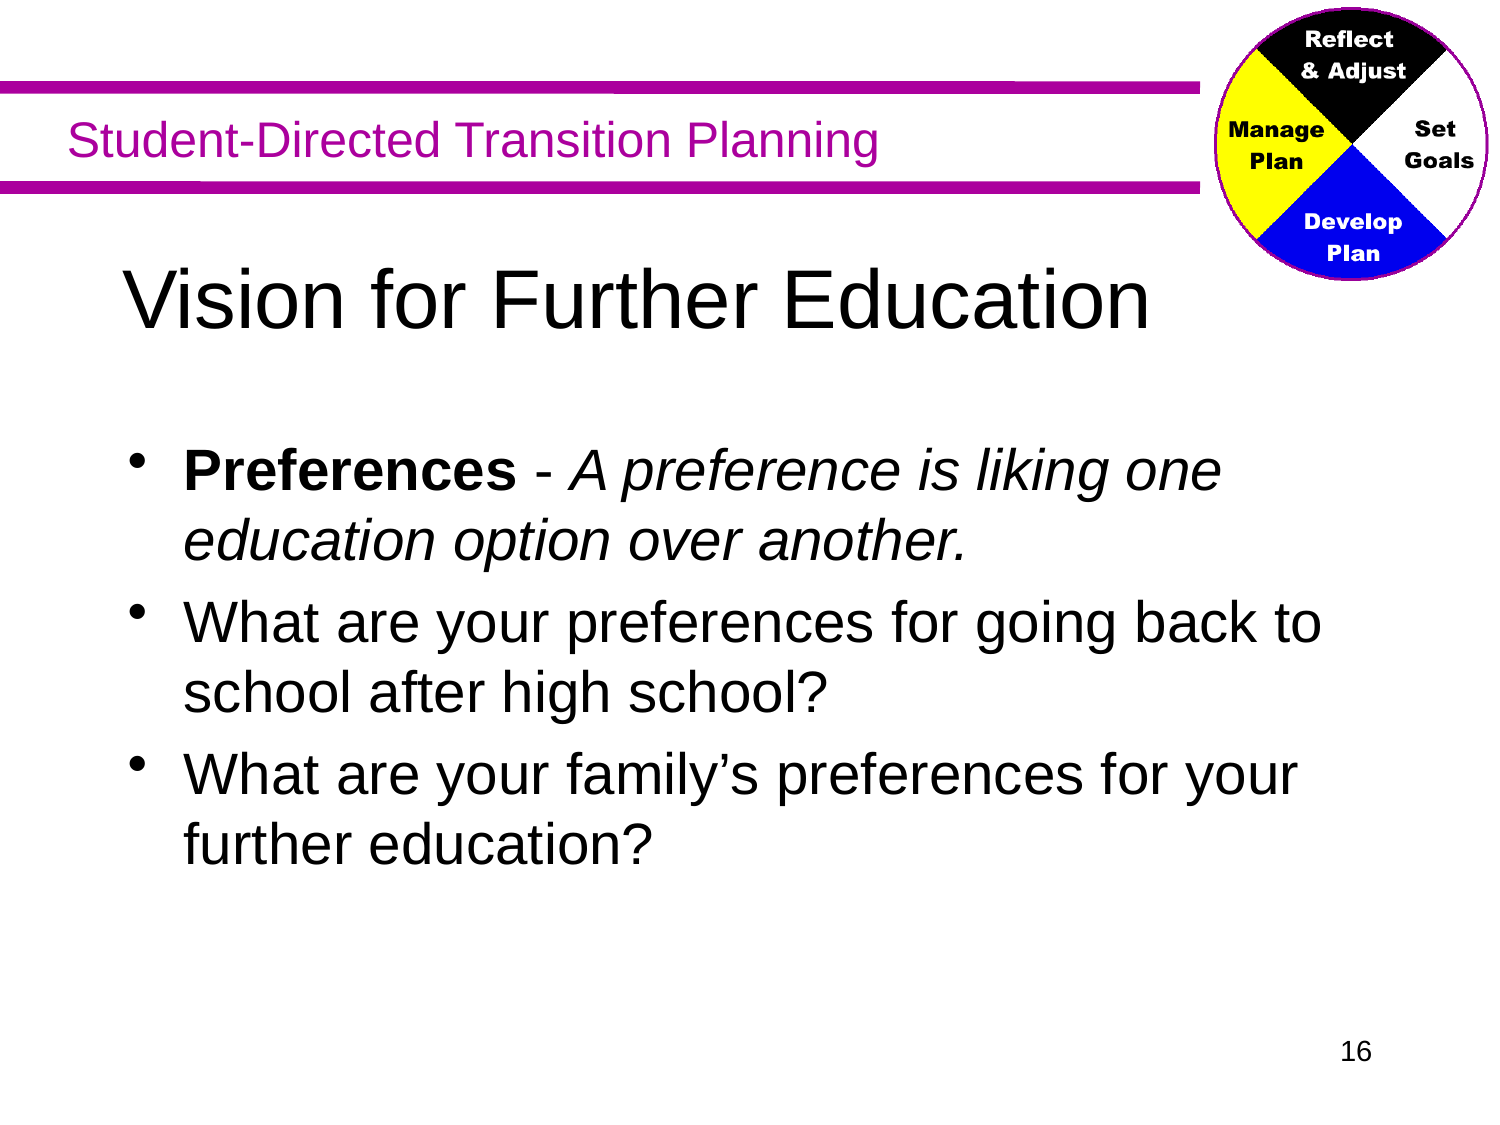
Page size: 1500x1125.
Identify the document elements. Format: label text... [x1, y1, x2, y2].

picture [1199, 0, 1500, 290]
list Preferences - A preference is liking one education option over another. What are your preferences for going back to school after high school? What are your family’s preferences for your further education? [112, 425, 1388, 963]
title Vision for Further Education [0, 237, 1275, 363]
slide_number 15 [1074, 1024, 1388, 1101]
